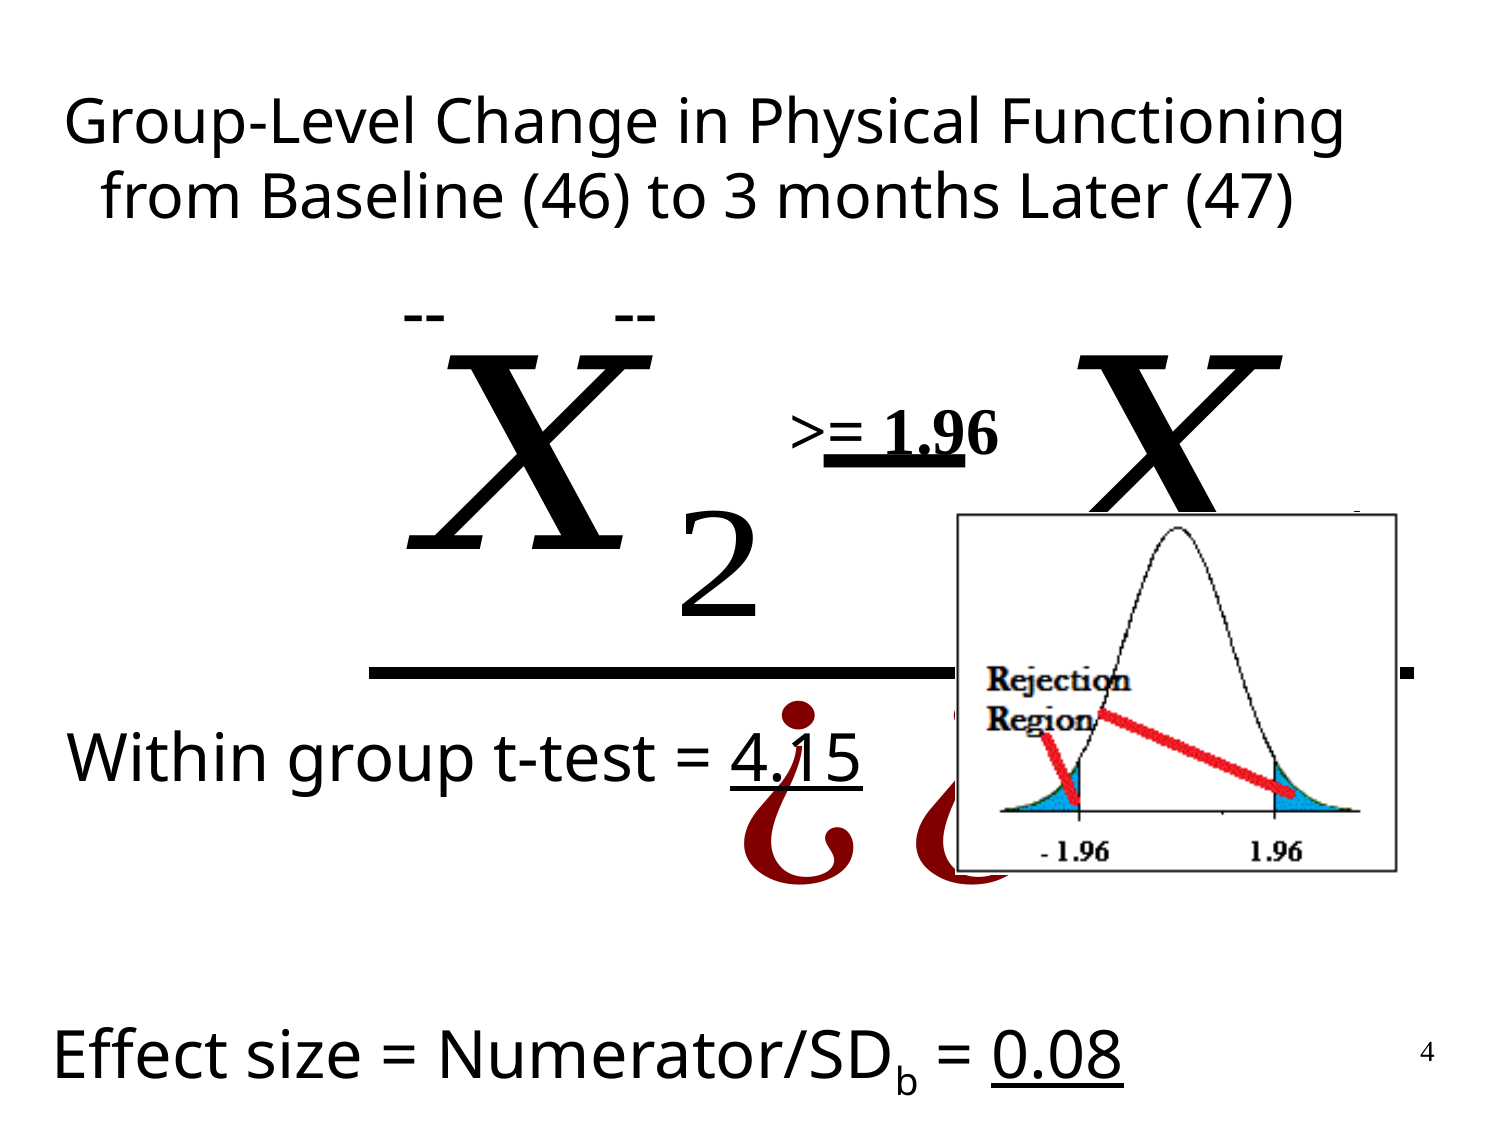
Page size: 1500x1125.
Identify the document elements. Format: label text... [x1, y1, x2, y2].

text_box [687, 853, 1275, 899]
text_box -- [387, 260, 488, 355]
slide_number 4 [1306, 1024, 1451, 1103]
text_box Within group t-test = 4.15 [52, 707, 878, 802]
text_box >= 1.96 [775, 380, 1363, 476]
text_box Effect size = Numerator/SDb = 0.08 [36, 1004, 1306, 1111]
picture [955, 512, 1401, 876]
text_box -- [598, 260, 673, 355]
title Group-Level Change in Physical Functioning from Baseline (46) to 3 months Later (47) [12, 62, 1401, 251]
